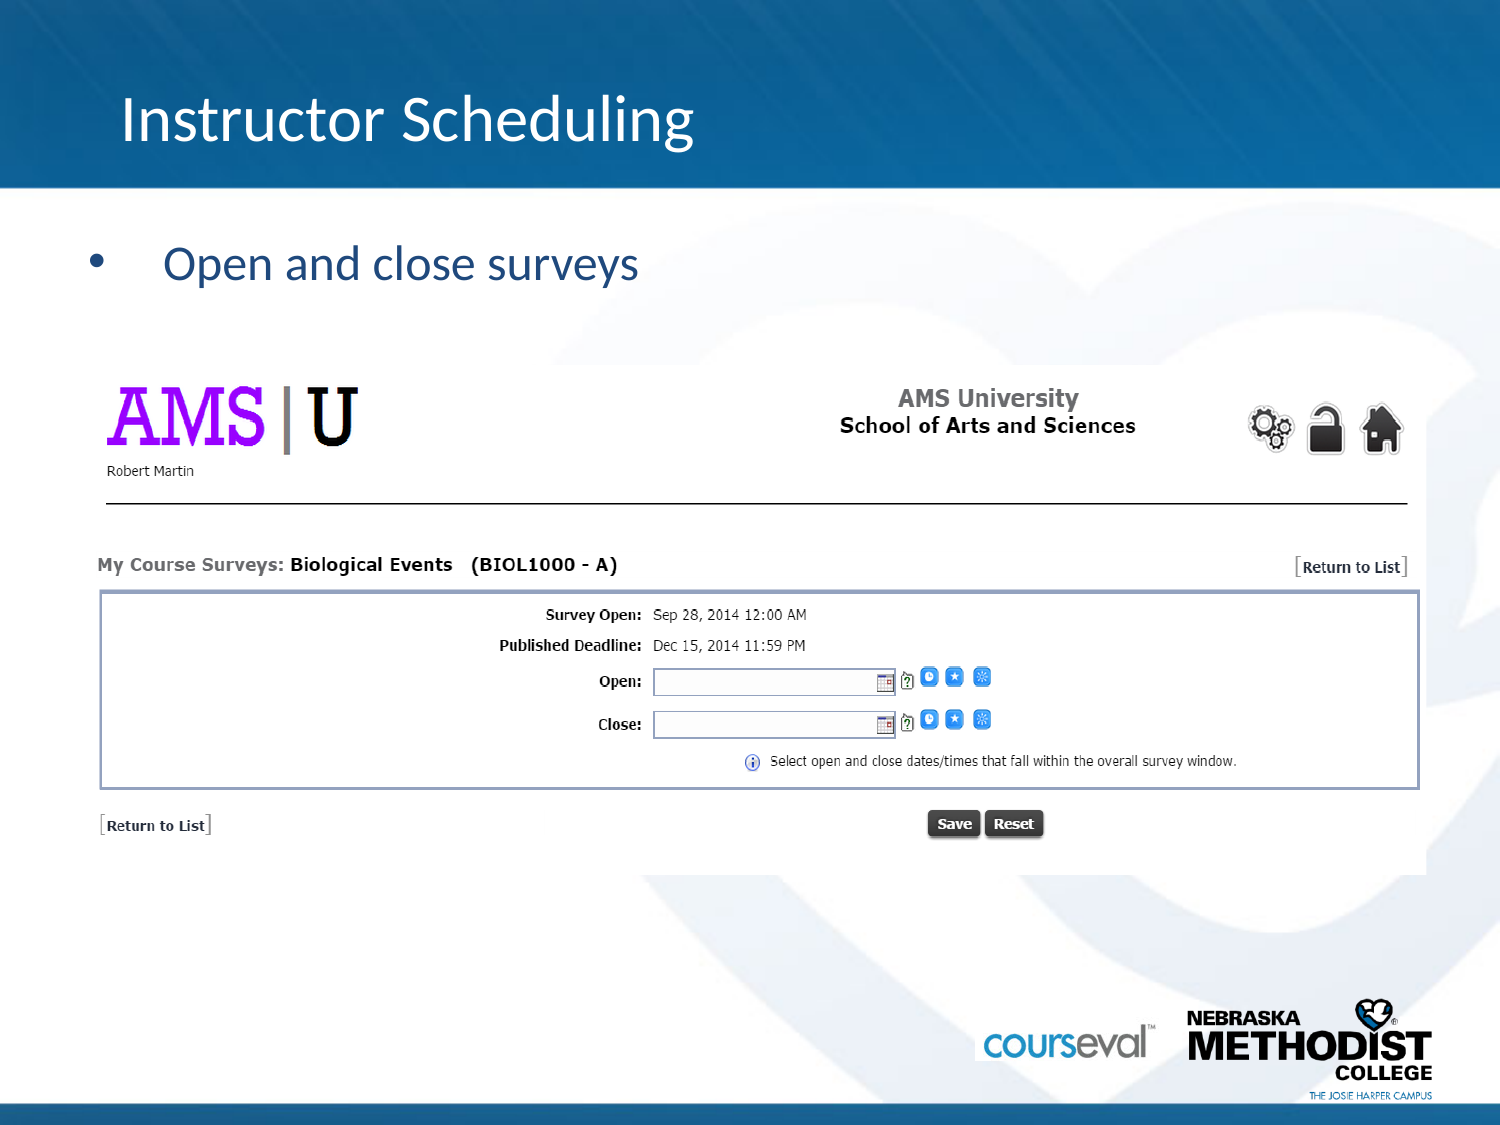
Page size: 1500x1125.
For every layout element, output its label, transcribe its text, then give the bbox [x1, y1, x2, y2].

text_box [84, 365, 1427, 876]
picture [0, 0, 1500, 1125]
list Open and close surveys [73, 223, 1329, 1086]
title Instructor Scheduling [105, 5, 1427, 224]
